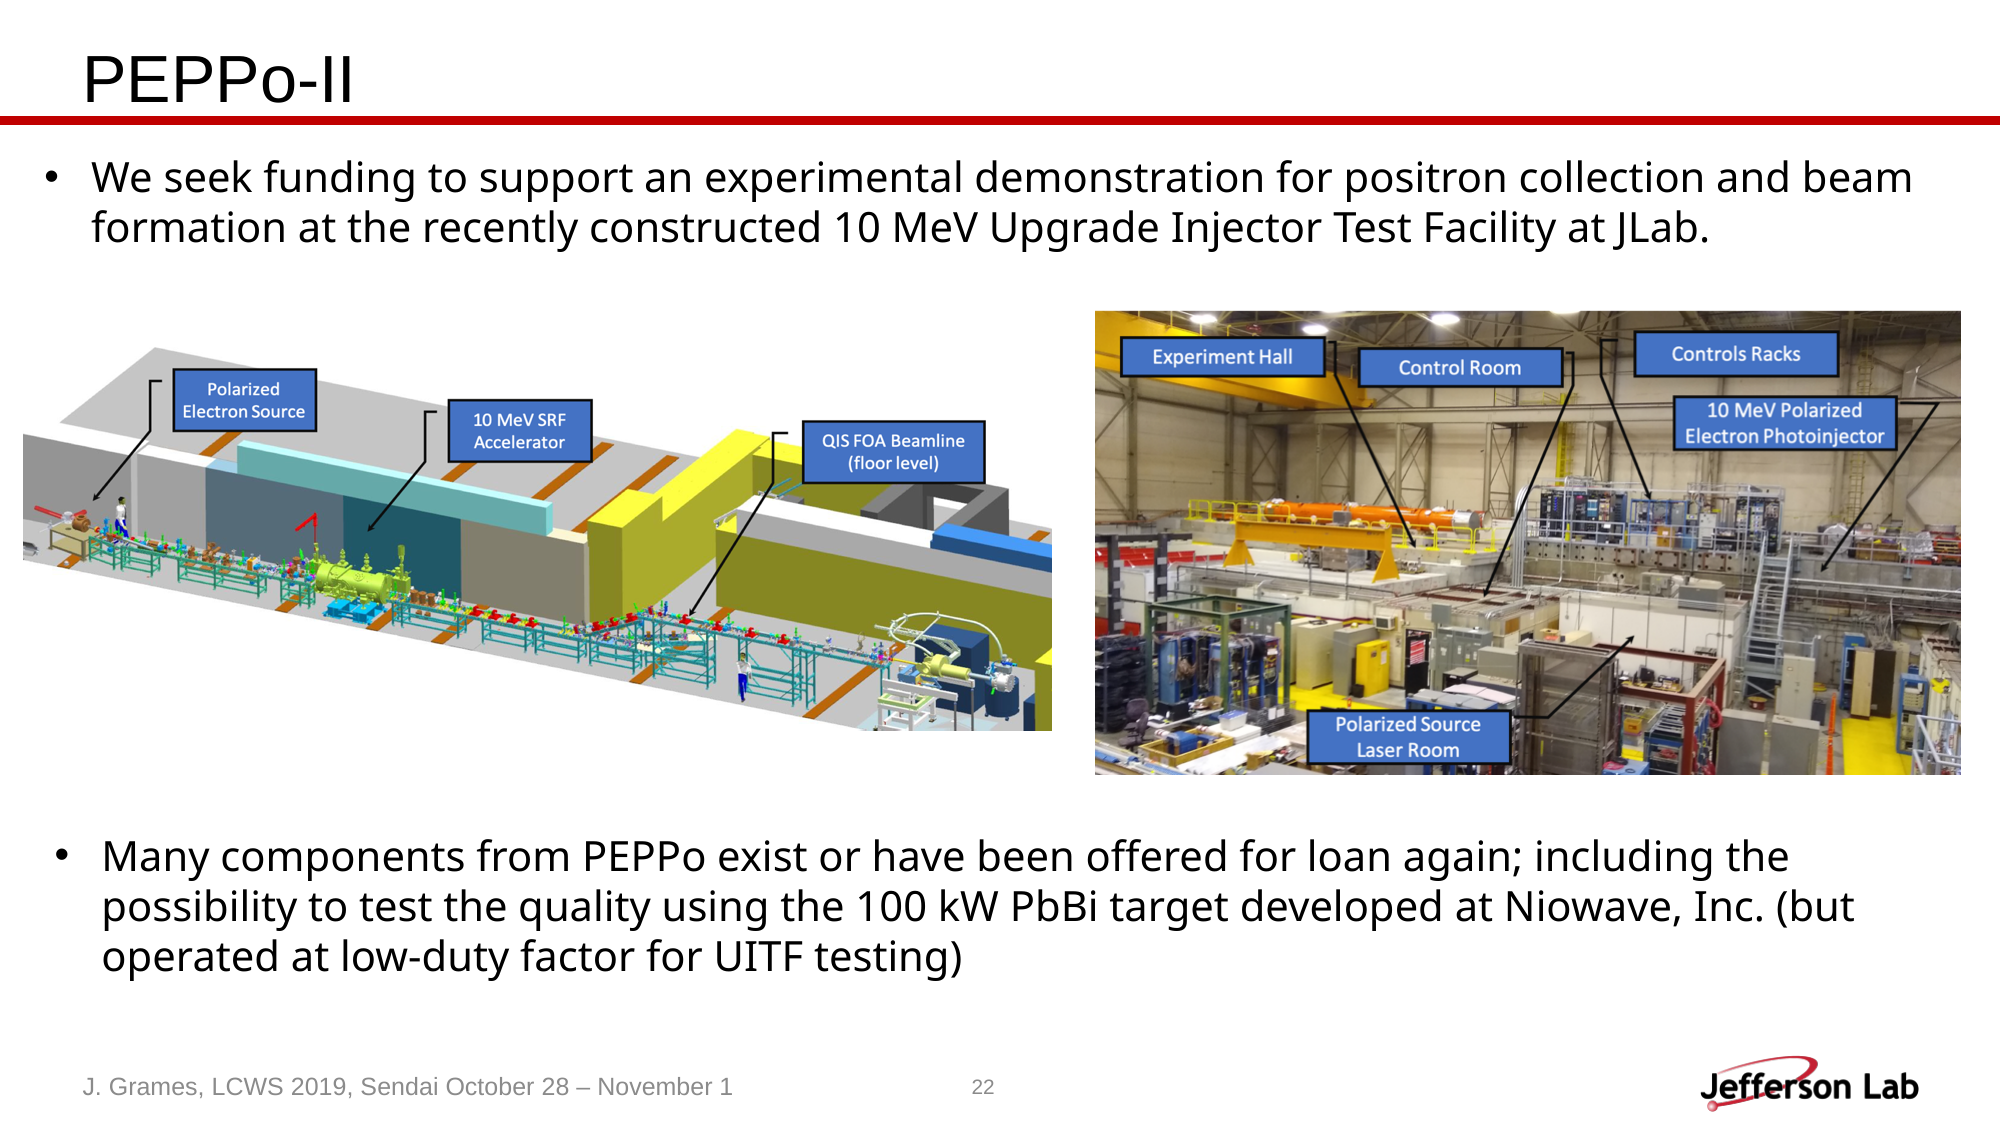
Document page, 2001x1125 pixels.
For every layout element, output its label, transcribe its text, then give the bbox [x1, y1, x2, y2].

picture [1095, 310, 1961, 775]
text_box We seek funding to support an experimental demonstration for positron collection and beam formation at the recently constructed 10 MeV Upgrade Injector Test Facility at JLab. [29, 143, 1937, 259]
text_box Many components from PEPPo exist or have been offered for loan again; including the possibility to test the quality using the 100 kW PbBi target developed at Niowave, Inc. (but operated at low-duty factor for UITF testing) [39, 822, 1947, 988]
text_box PEPPo-II [67, 40, 1919, 121]
slide_number 22 [924, 1060, 1042, 1111]
footer J. Grames, LCWS 2019, Sendai October 28 – November 1 [67, 1059, 925, 1111]
picture [23, 332, 1052, 731]
picture [1698, 1047, 1933, 1124]
